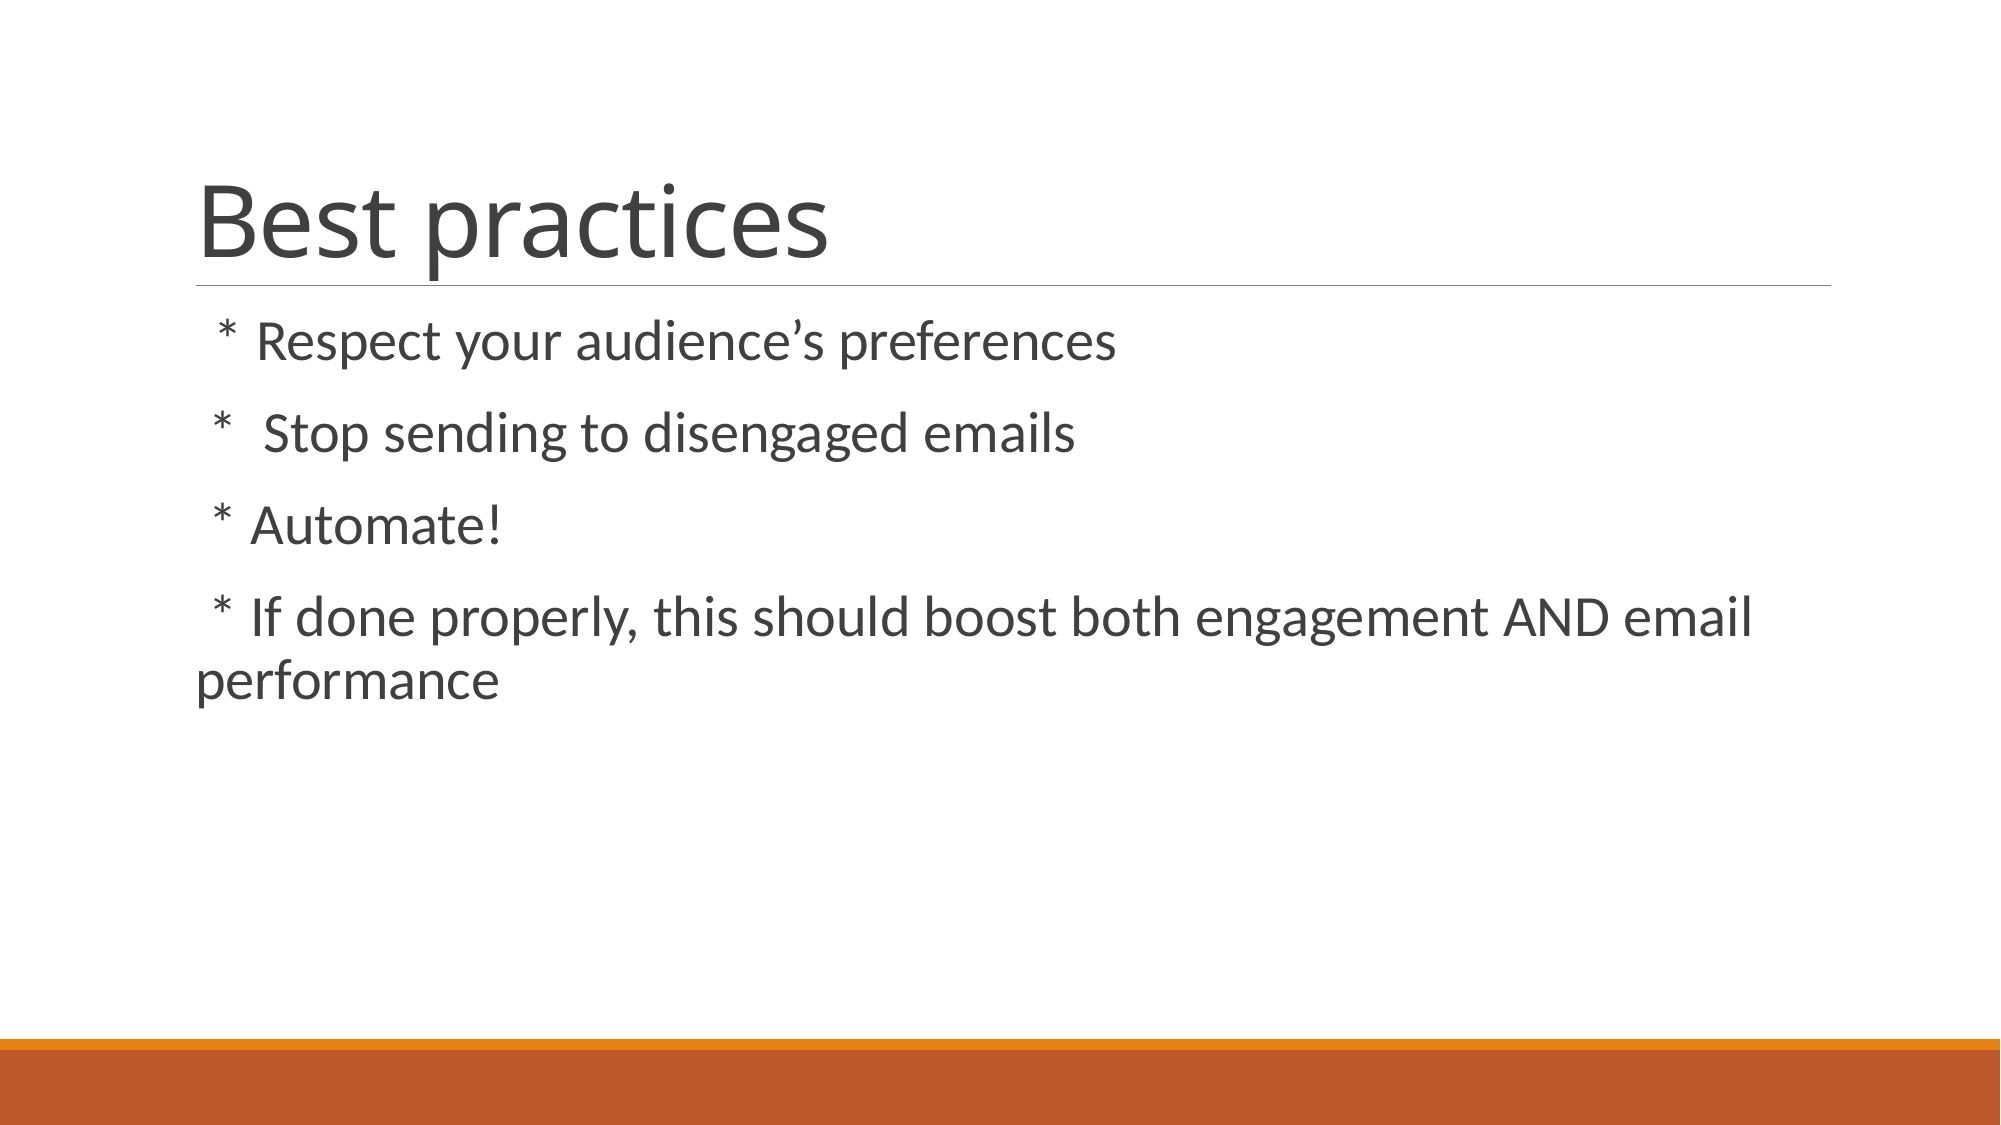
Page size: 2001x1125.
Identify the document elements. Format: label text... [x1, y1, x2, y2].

list * Respect your audience’s preferences * Stop sending to disengaged emails * Automate! * If done properly, this should boost both engagement AND email performance [180, 302, 1830, 963]
title Best practices [180, 47, 1830, 285]
